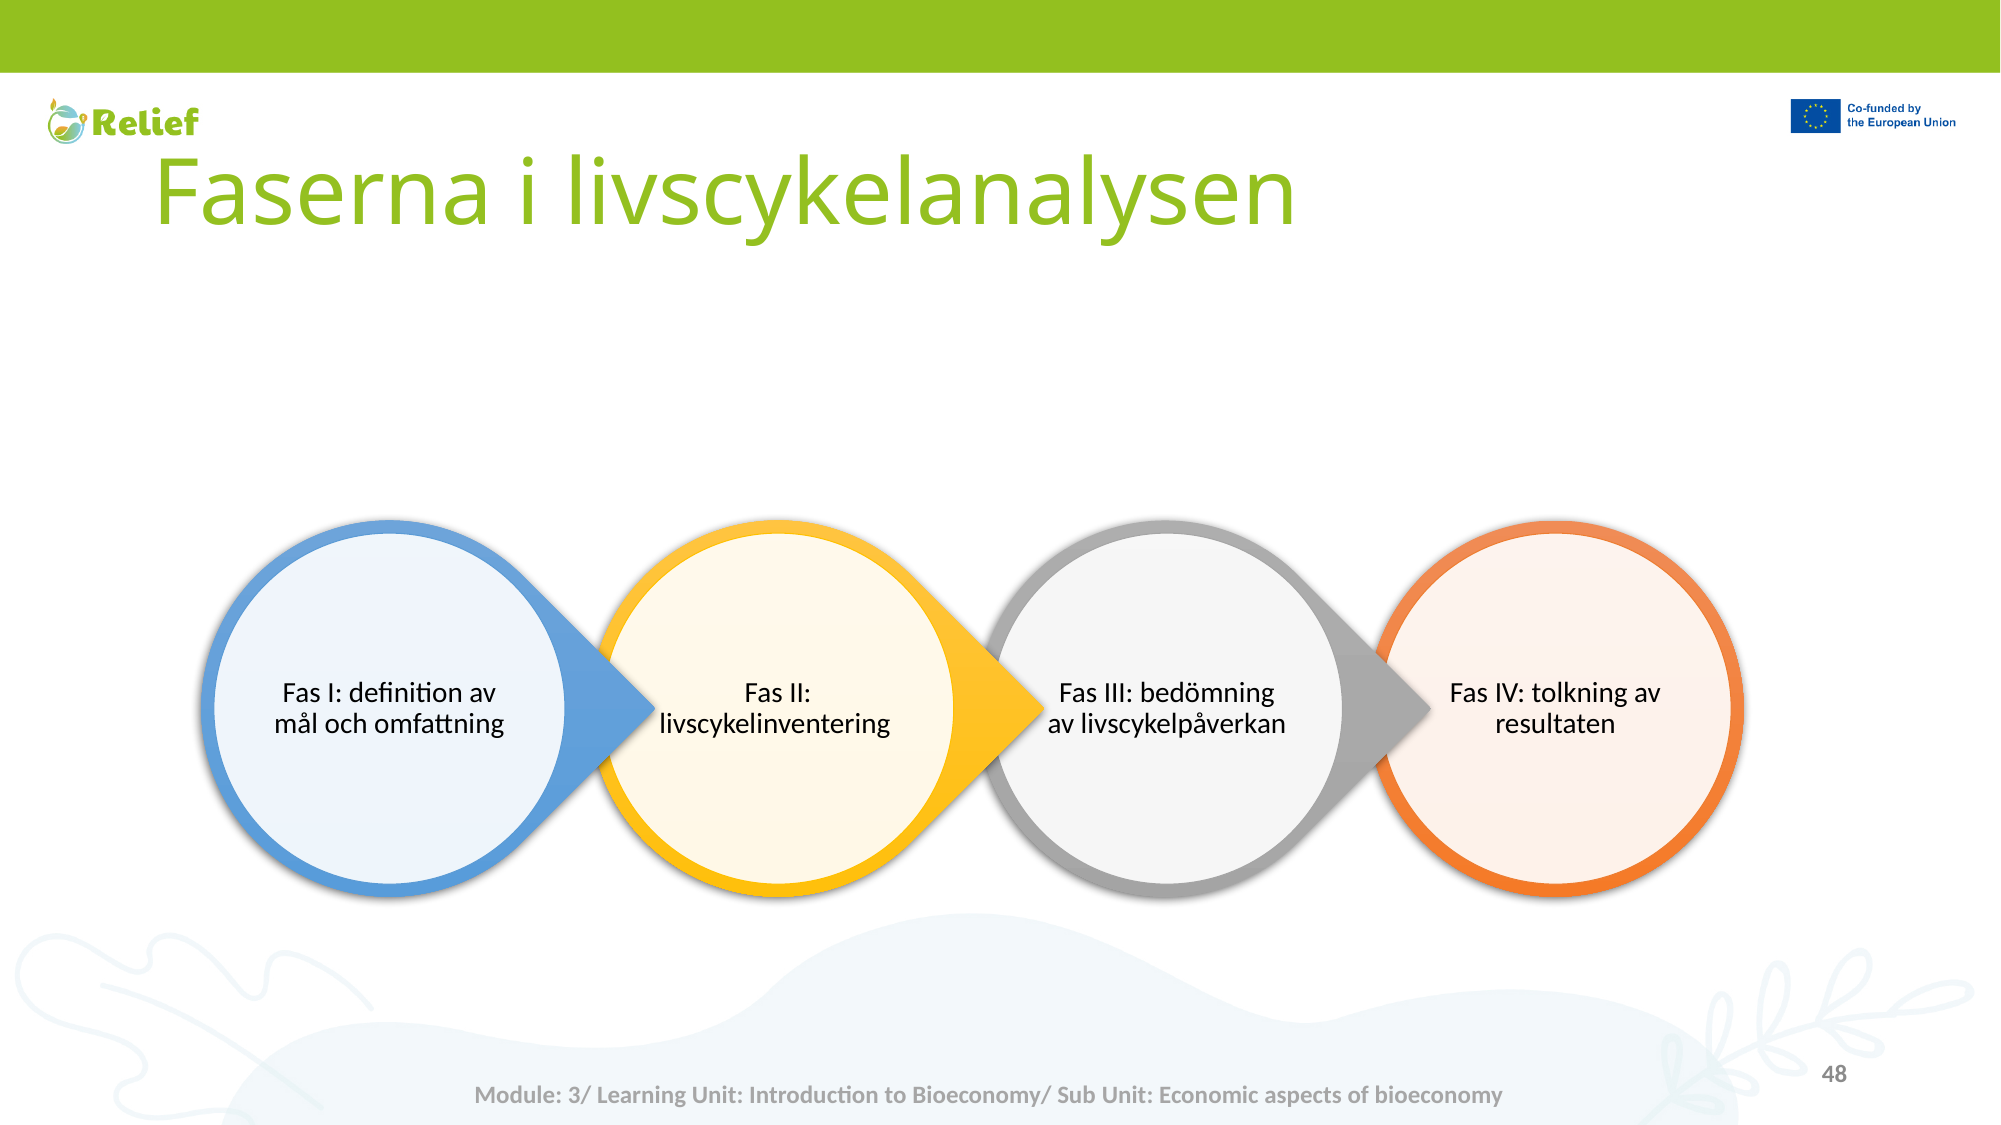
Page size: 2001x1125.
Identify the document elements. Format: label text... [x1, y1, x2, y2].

picture [0, 0, 2001, 1125]
title Faserna i livscykelanalysen [137, 111, 1863, 278]
slide_number 48 [1787, 1042, 1863, 1103]
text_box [110, 194, 1757, 1125]
